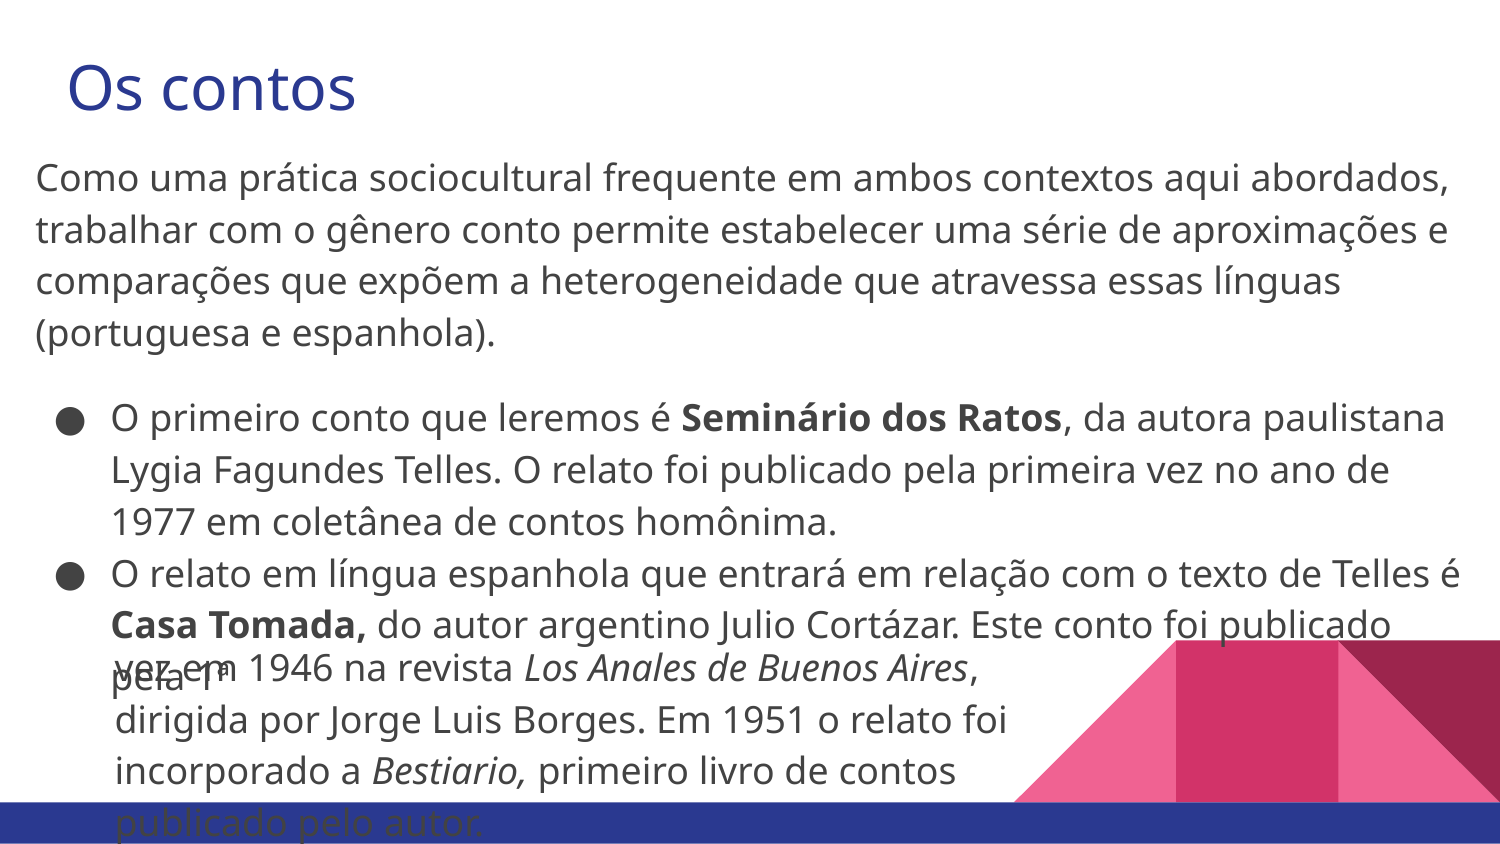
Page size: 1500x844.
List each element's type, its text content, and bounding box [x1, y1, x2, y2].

list Como uma prática sociocultural frequente em ambos contextos aqui abordados, trabalhar com o gênero conto permite estabelecer uma série de aproximações e comparações que expõem a heterogeneidade que atravessa essas línguas (portuguesa e espanhola). O primeiro conto que leremos é Seminário dos Ratos, da autora paulistana Lygia Fagundes Telles. O relato foi publicado pela primeira vez no ano de 1977 em coletânea de contos homônima. O relato em língua espanhola que entrará em relação com o texto de Telles é Casa Tomada, do autor argentino Julio Cortázar. Este conto foi publicado pela 1ª [20, 132, 1485, 623]
text_box vez em 1946 na revista Los Anales de Buenos Aires, dirigida por Jorge Luis Borges. Em 1951 o relato foi incorporado a Bestiario, primeiro livro de contos publicado pelo autor. [99, 622, 1137, 844]
title Os contos [51, 32, 1449, 132]
